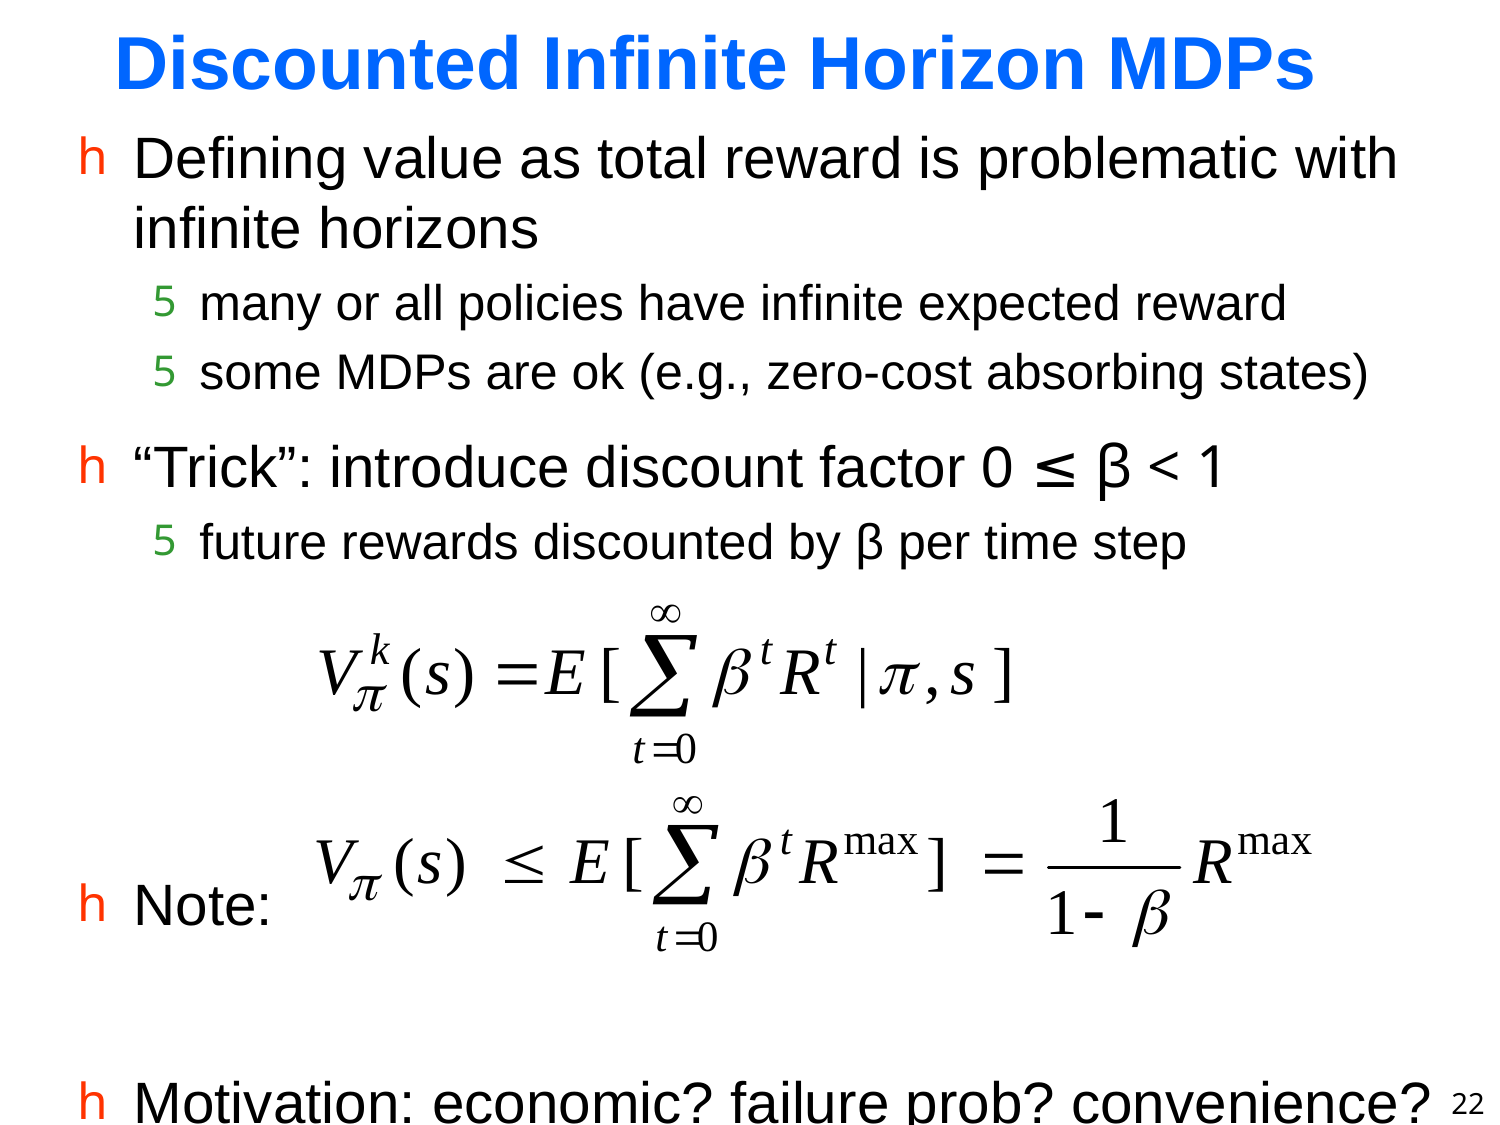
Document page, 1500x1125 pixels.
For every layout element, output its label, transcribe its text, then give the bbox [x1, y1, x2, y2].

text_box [309, 769, 1323, 966]
slide_number 22 [1187, 1077, 1500, 1116]
title Discounted Infinite Horizon MDPs [98, 8, 1375, 111]
list Defining value as total reward is problematic with infinite horizons many or all policies have infinite expected reward some MDPs are ok (e.g., zero-cost absorbing states) “Trick”: introduce discount factor 0 ≤ β < 1 future rewards discounted by β per time step Note: Motivation: economic? failure prob? convenience? [62, 112, 1500, 976]
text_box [312, 577, 1023, 768]
